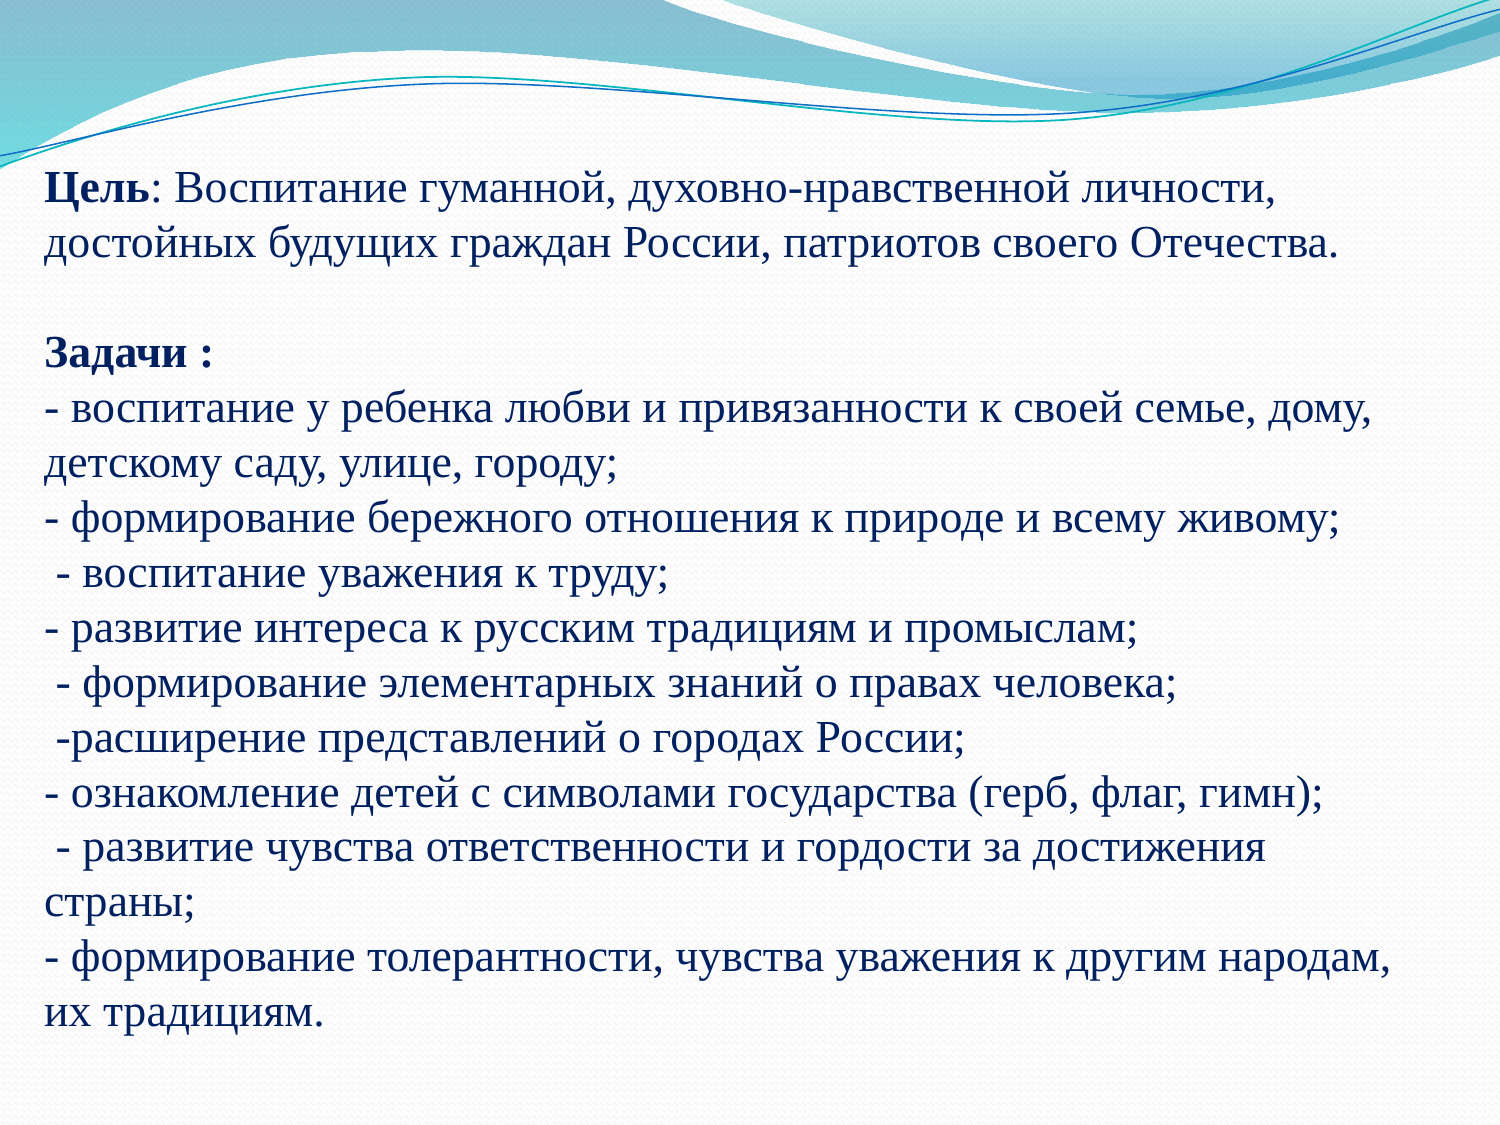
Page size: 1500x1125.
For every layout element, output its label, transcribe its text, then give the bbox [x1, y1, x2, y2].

text_box Цель: Воспитание гуманной, духовно-нравственной личности, достойных будущих граждан России, патриотов своего Отечества. Задачи : - воспитание у ребенка любви и привязанности к своей семье, дому, детскому саду, улице, городу; - формирование бережного отношения к природе и всему живому; - воспитание уважения к труду; - развитие интереса к русским традициям и промыслам; - формирование элементарных знаний о правах человека; -расширение представлений о городах России; - ознакомление детей с символами государства (герб, флаг, гимн); - развитие чувства ответственности и гордости за достижения страны; - формирование толерантности, чувства уважения к другим народам, их традициям. [29, 148, 1436, 1125]
